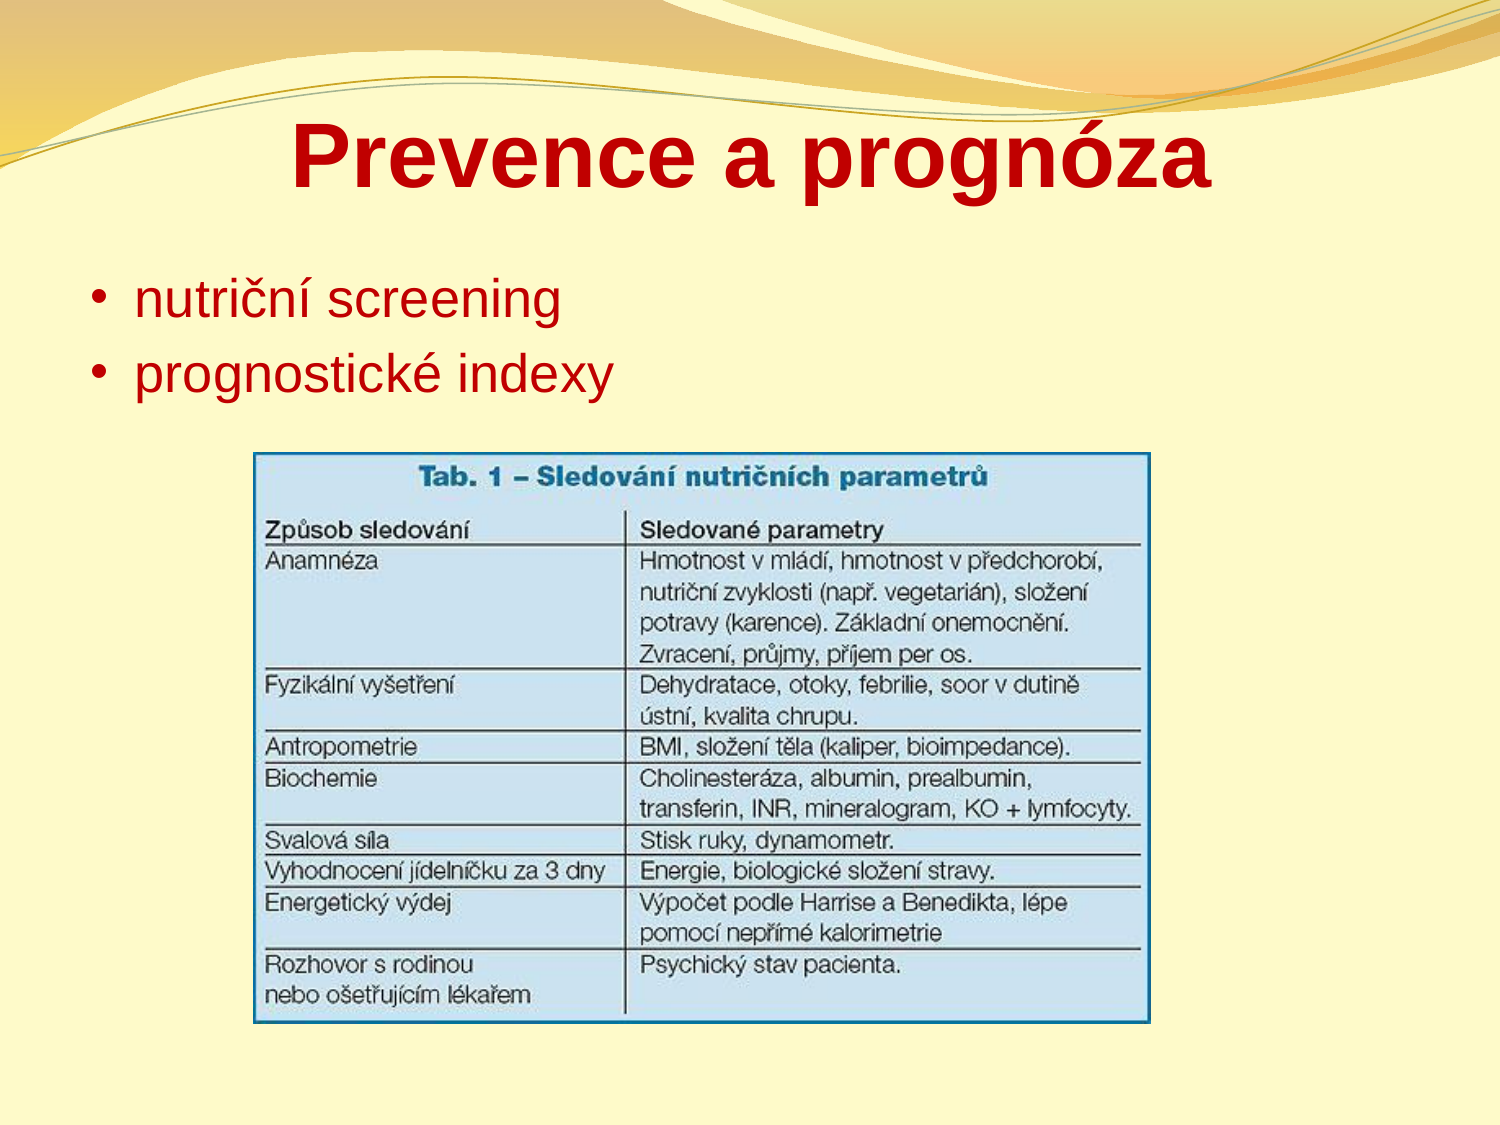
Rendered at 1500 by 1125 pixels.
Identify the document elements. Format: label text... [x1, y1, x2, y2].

list nutriční screening prognostické indexy [74, 255, 1426, 1038]
picture [253, 452, 1151, 1024]
title Prevence a prognóza [76, 89, 1427, 207]
